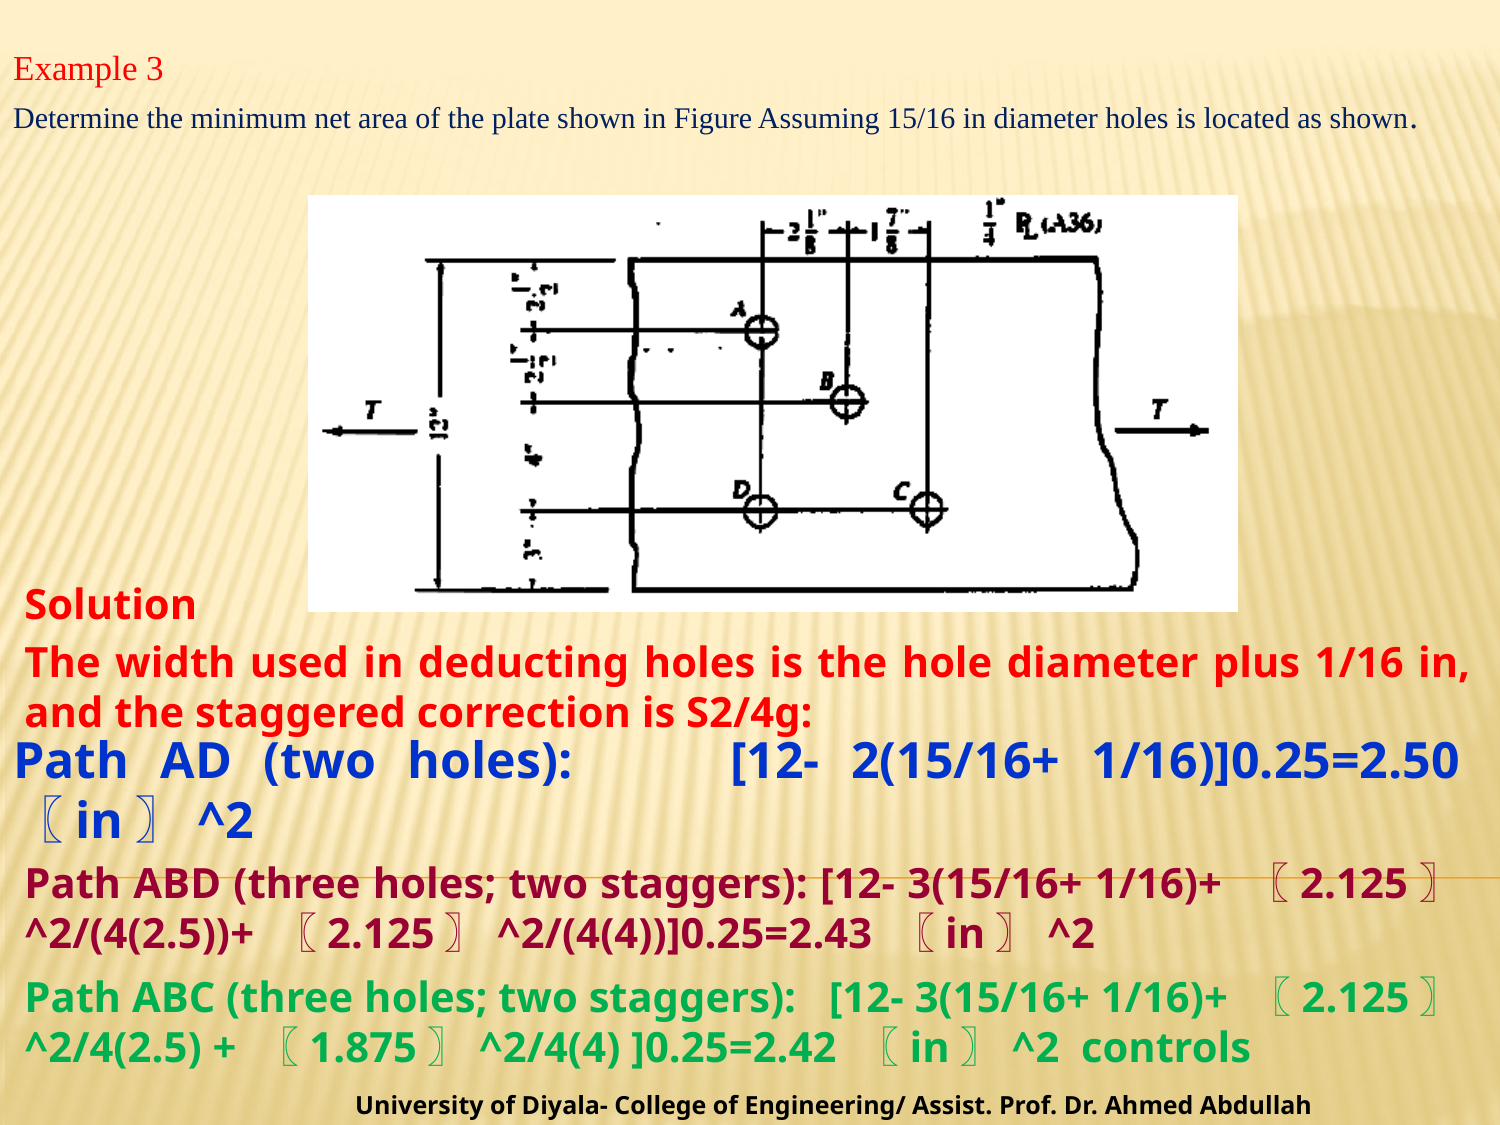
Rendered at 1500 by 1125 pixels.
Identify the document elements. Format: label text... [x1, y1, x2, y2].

text_box Path AD (two holes): [12- 2(15/16+ 1/16)]0.25=2.50 〖in〗^2 [0, 738, 1475, 839]
footer University of Diyala- College of Engineering/ Assist. Prof. Dr. Ahmed Abdullah Mansor/ 2018 [242, 1082, 1329, 1119]
text_box Path ABC (three holes; two staggers): [12- 3(15/16+ 1/16)+ 〖2.125〗^2/4(2.5) + 〖1.875〗^2/4(4) ]0.25=2.42 〖in〗^2 controls [9, 971, 1487, 1072]
picture [308, 195, 1239, 612]
subtitle Example 3 Determine the minimum net area of the plate shown in Figure Assuming 15/16 in diameter holes is located as shown. [0, 20, 1475, 151]
text_box Solution The width used in deducting holes is the hole diameter plus 1/16 in, and the staggered correction is S2/4g: [9, 575, 1487, 739]
text_box Path ABD (three holes; two staggers): [12- 3(15/16+ 1/16)+ 〖2.125〗^2/(4(2.5))+ 〖2.125〗^2/(4(4))]0.25=2.43 〖in〗^2 [9, 857, 1487, 957]
